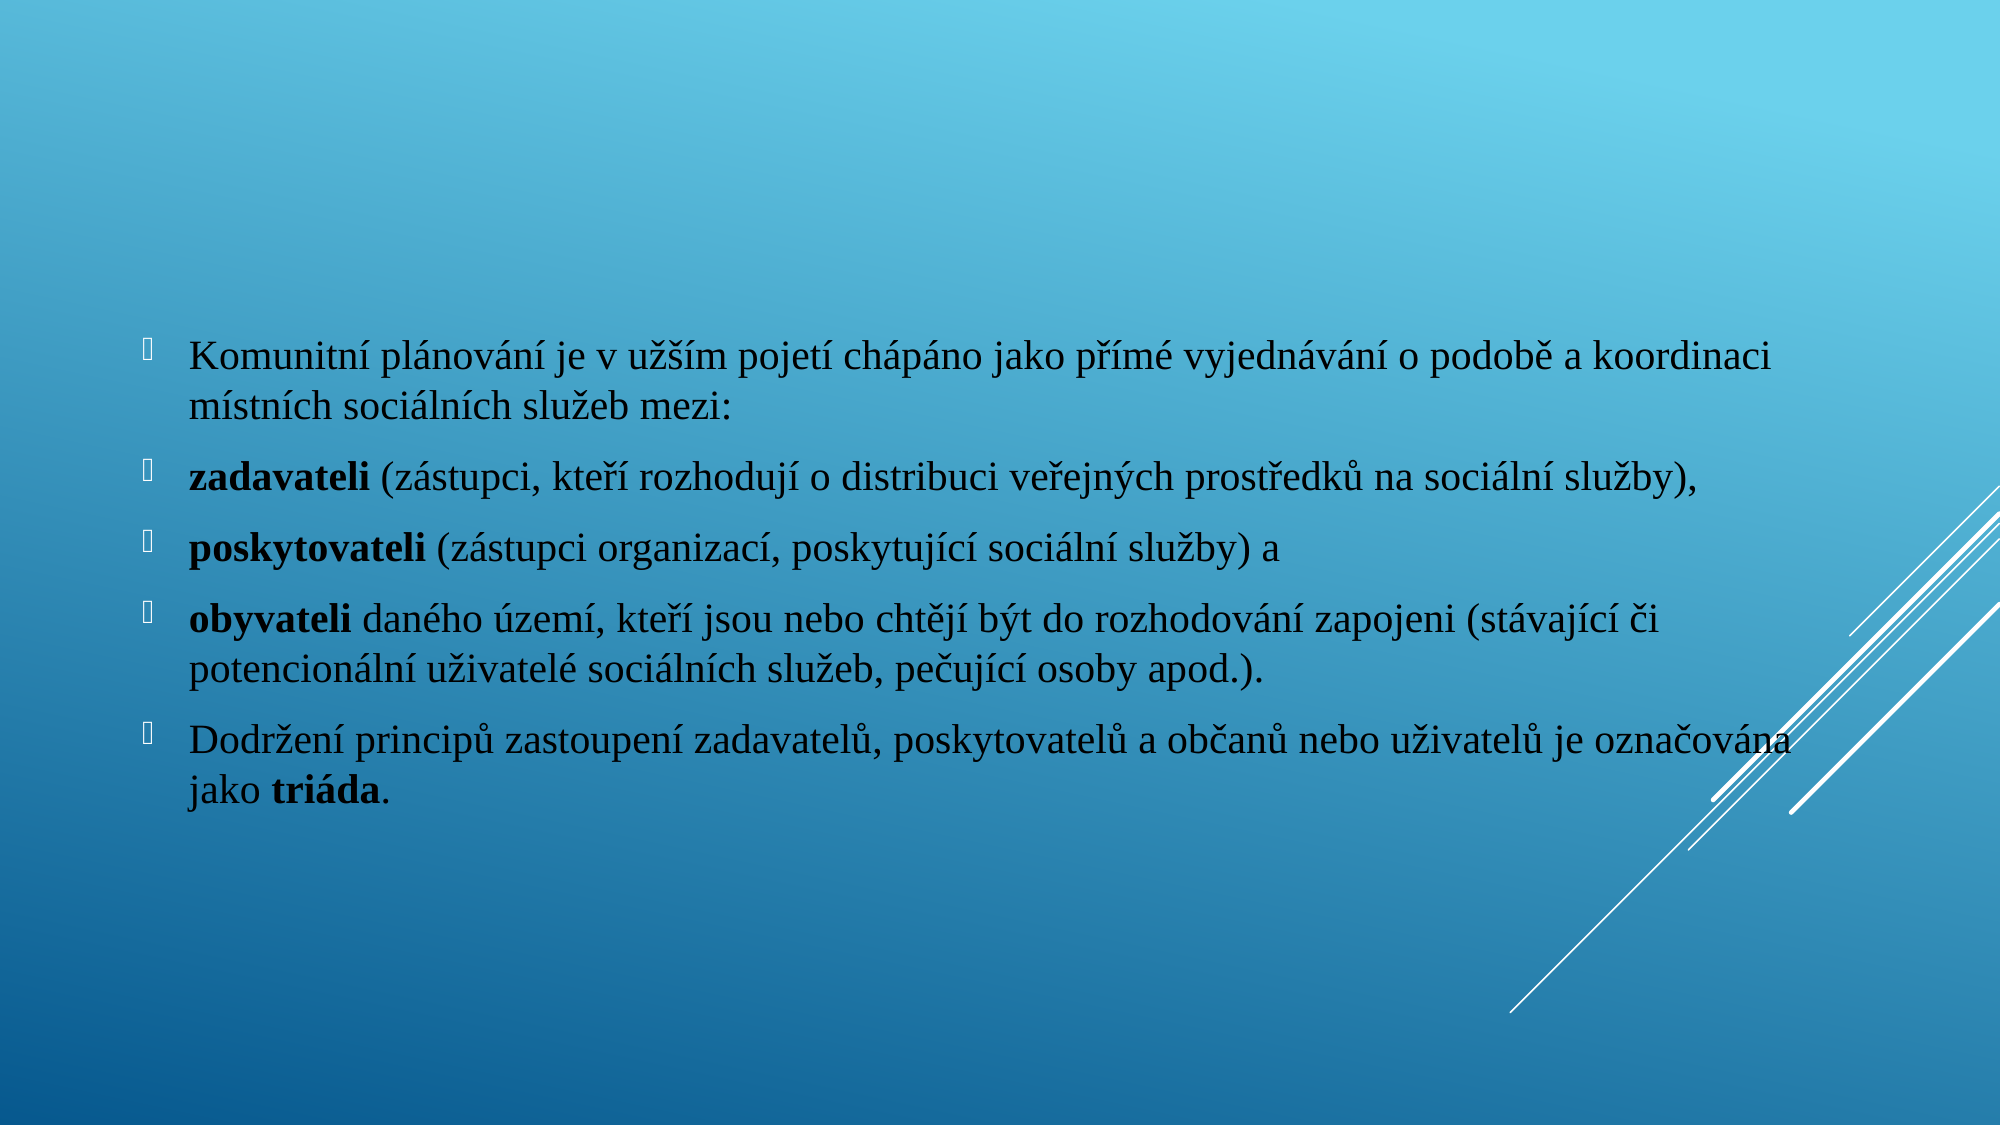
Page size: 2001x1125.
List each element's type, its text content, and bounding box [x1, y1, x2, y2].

list Komunitní plánování je v užším pojetí chápáno jako přímé vyjednávání o podobě a koordinaci místních sociálních služeb mezi: zadavateli (zástupci, kteří rozhodují o distribuci veřejných prostředků na sociální služby), poskytovateli (zástupci organizací, poskytující sociální služby) a obyvateli daného území, kteří jsou nebo chtějí být do rozhodování zapojeni (stávající či potencionální uživatelé sociálních služeb, pečující osoby apod.). Dodržení principů zastoupení zadavatelů, poskytovatelů a občanů nebo uživatelů je označována jako triáda. [127, 103, 1853, 1036]
